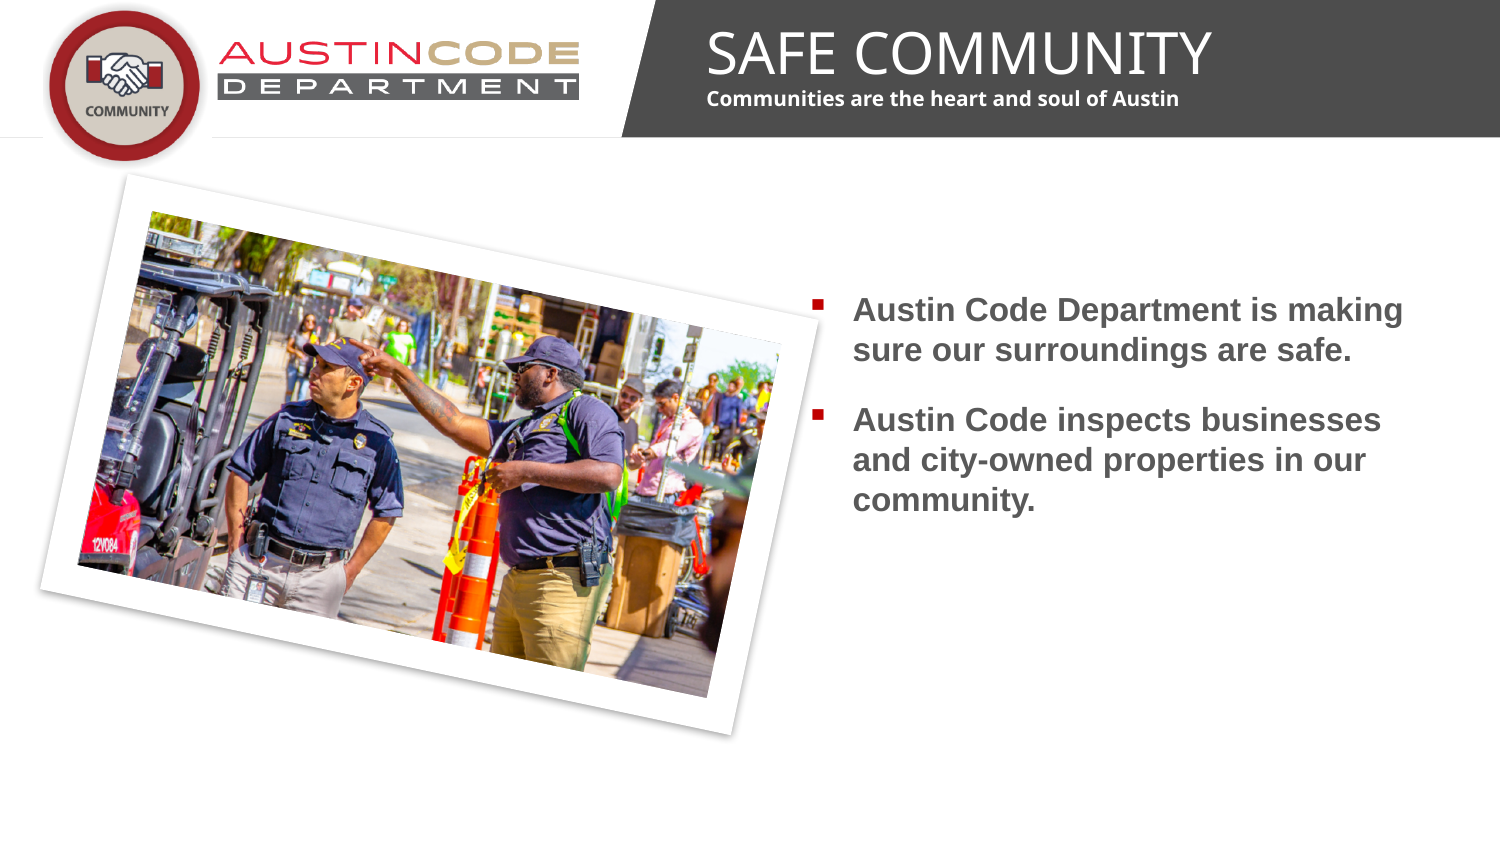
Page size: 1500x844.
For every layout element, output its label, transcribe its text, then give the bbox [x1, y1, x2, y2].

title SAFE COMMUNITY Communities are the heart and soul of Austin [690, 0, 1500, 160]
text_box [76, 210, 782, 699]
text_box Austin Code Department is making sure our surroundings are safe. Austin Code inspects businesses and city-owned properties in our community. [790, 273, 1423, 533]
picture [43, 0, 579, 176]
